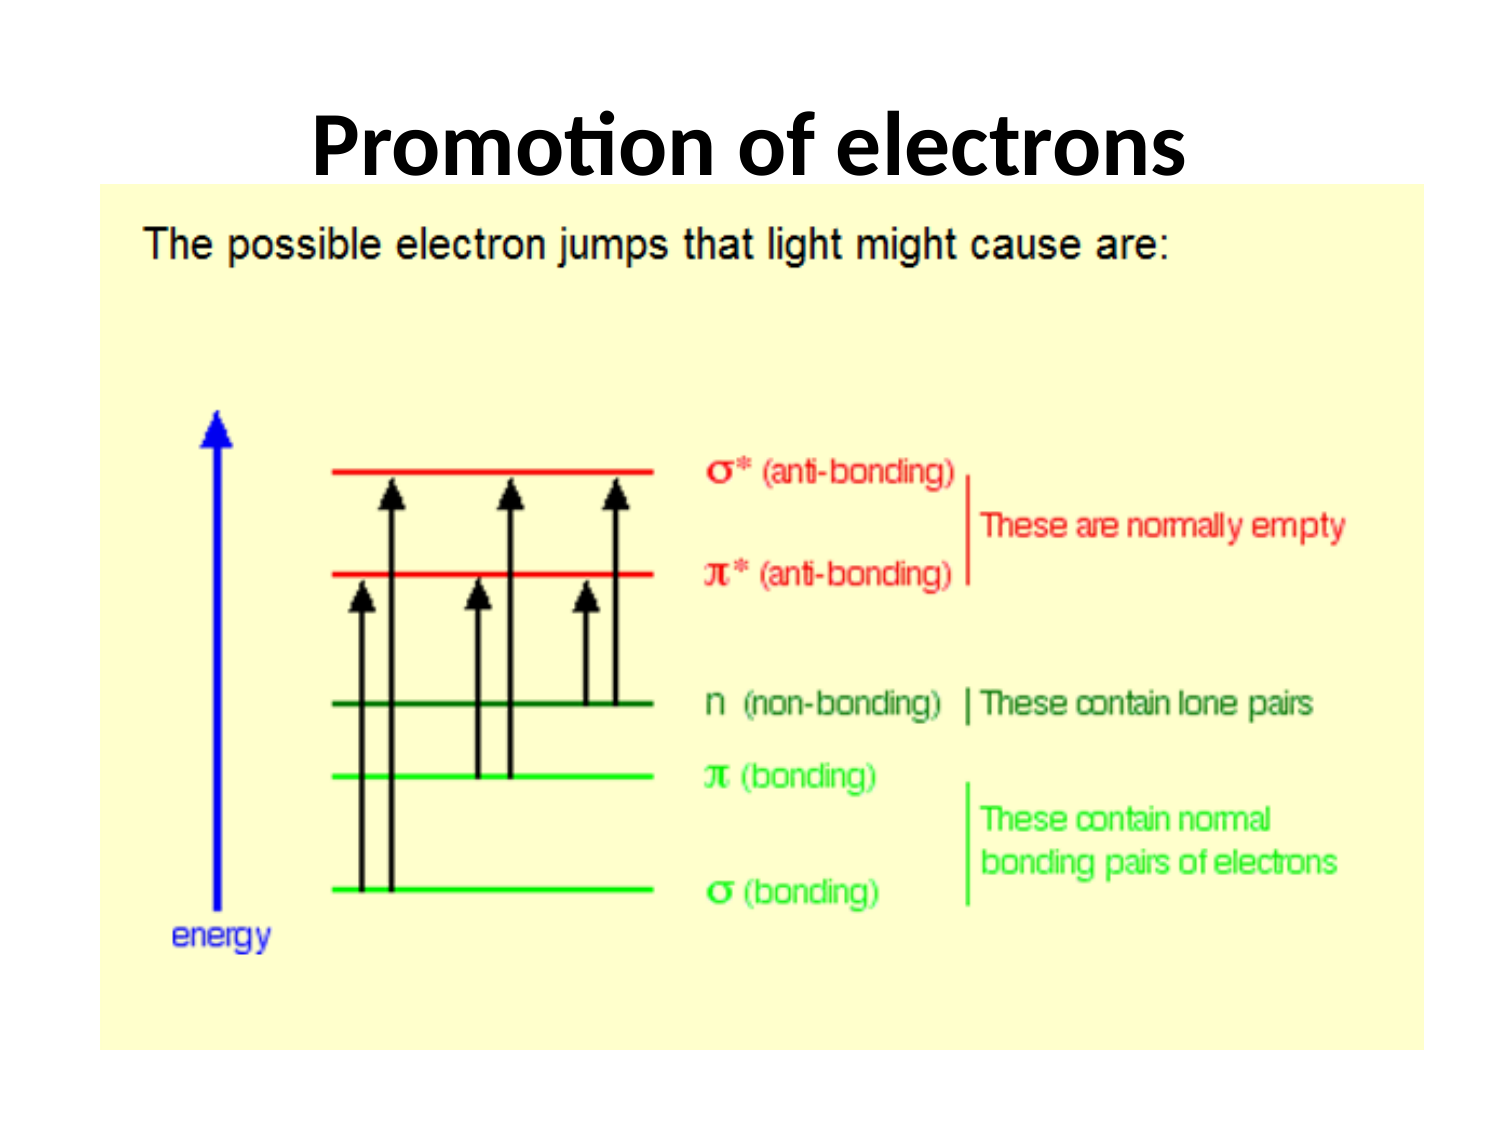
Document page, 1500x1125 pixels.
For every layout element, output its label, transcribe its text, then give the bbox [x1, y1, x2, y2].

picture [100, 184, 1424, 1051]
title Promotion of electrons [75, 45, 1425, 233]
